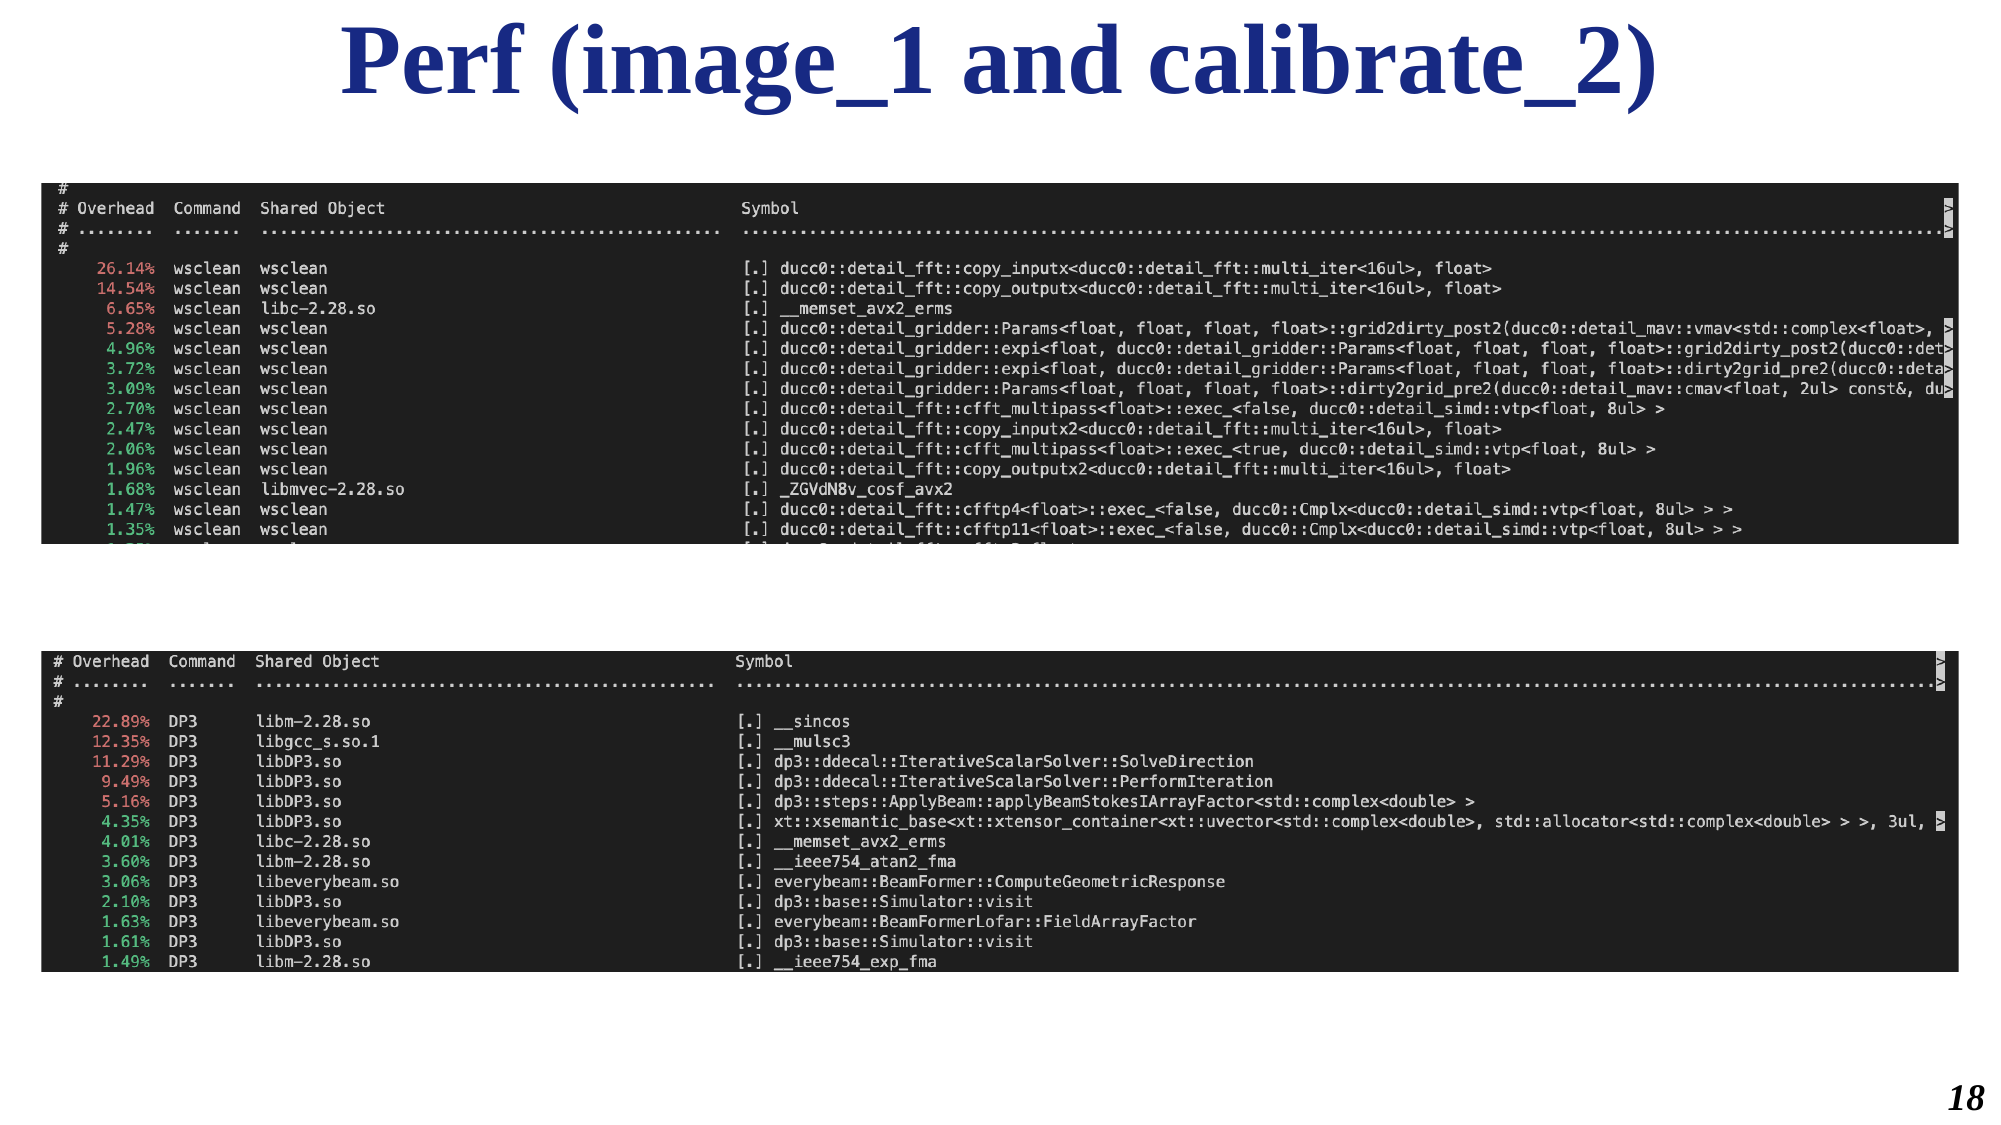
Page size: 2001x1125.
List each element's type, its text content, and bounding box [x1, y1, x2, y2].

title Perf (image_1 and calibrate_2) [0, 0, 2000, 137]
picture [41, 651, 1959, 972]
picture [41, 182, 1959, 544]
